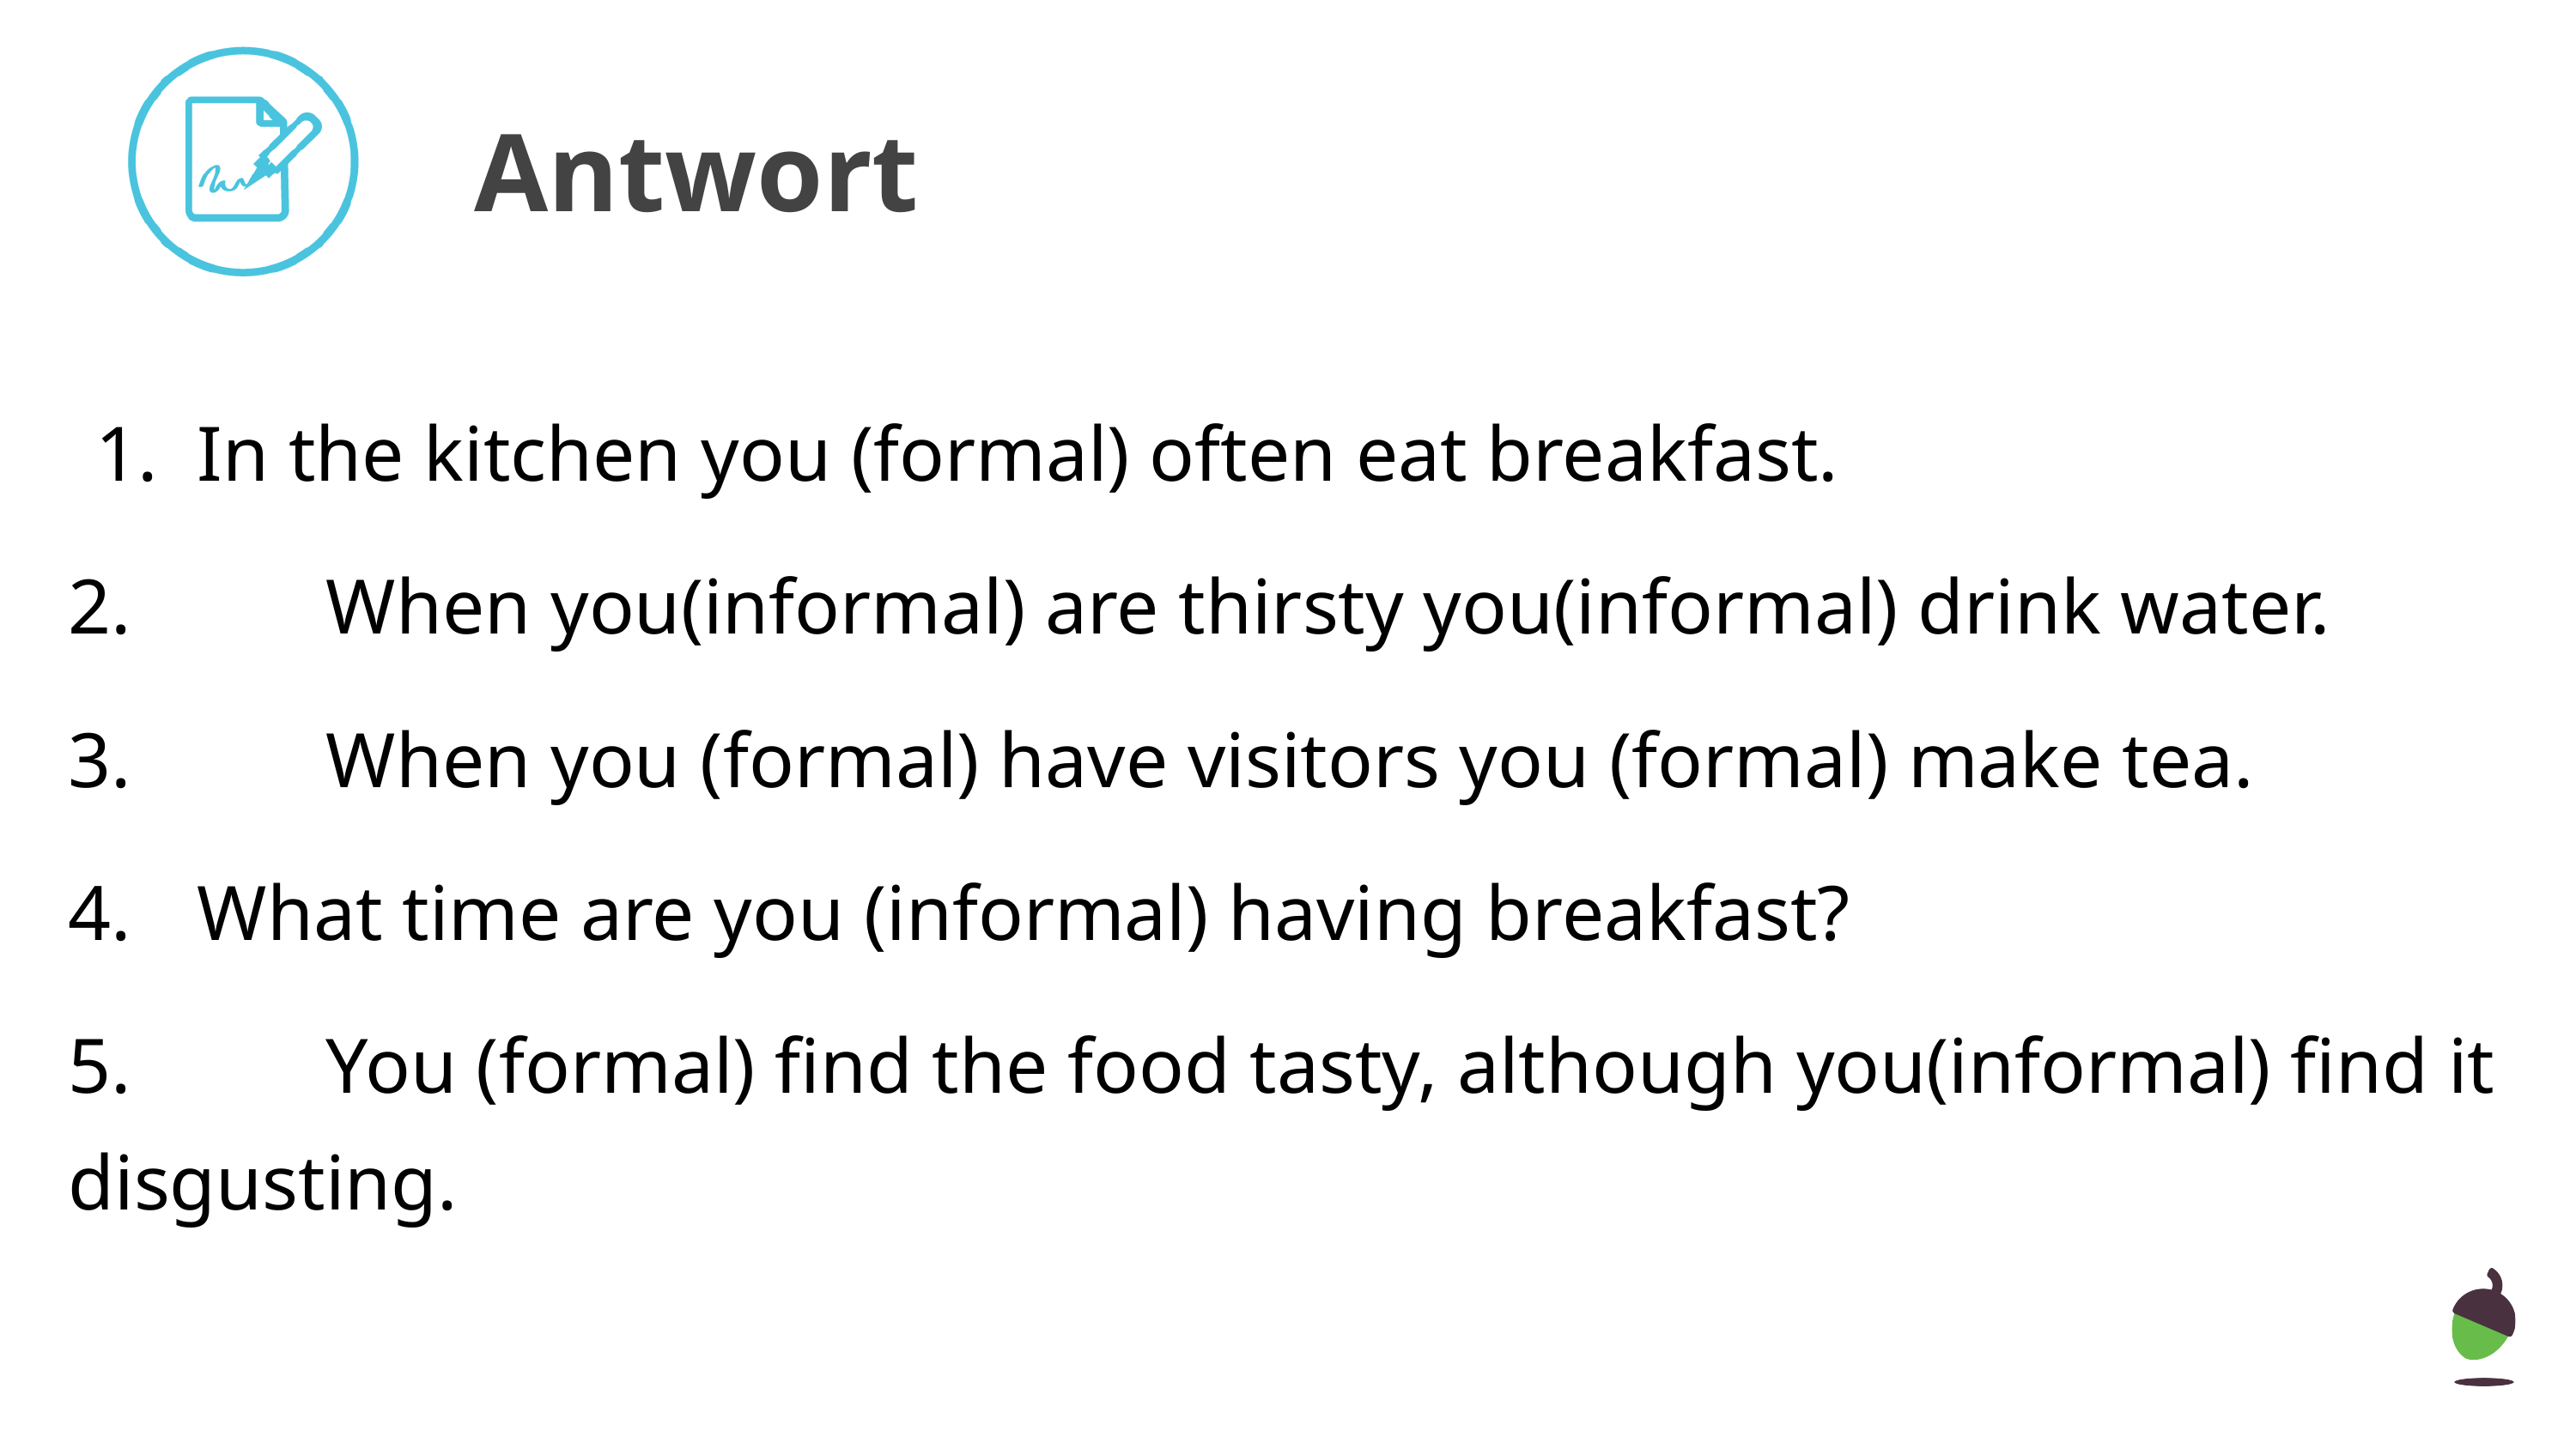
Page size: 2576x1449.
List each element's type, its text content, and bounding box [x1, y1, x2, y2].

picture [107, 27, 378, 298]
picture [2451, 1268, 2516, 1386]
list In the kitchen you (formal) often eat breakfast. 2. When you(informal) are thirsty you(informal) drink water. 3. When you (formal) have visitors you (formal) make tea. 4. What time are you (informal) having breakfast? 5. You (formal) find the food tasty, although you(informal) find it disgusting. [68, 379, 2508, 1257]
title Antwort [474, 85, 2386, 315]
